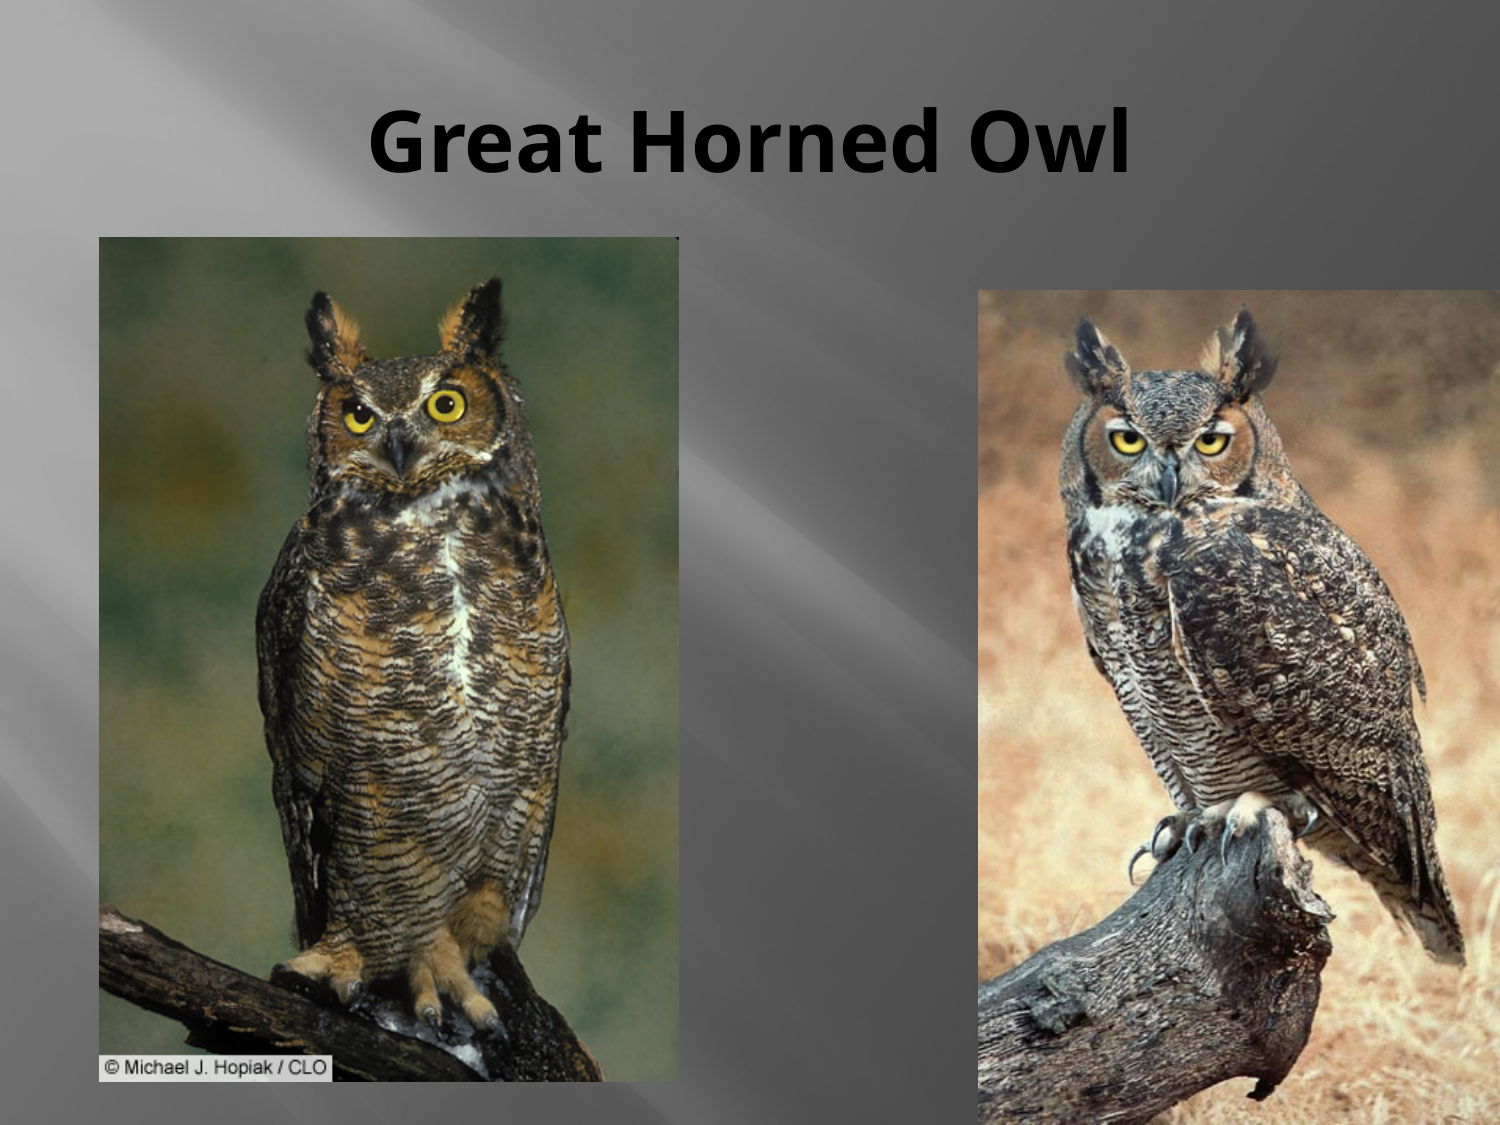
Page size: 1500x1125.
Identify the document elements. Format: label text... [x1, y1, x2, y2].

picture [99, 237, 679, 1082]
picture [977, 290, 1500, 1125]
title Great Horned Owl [75, 45, 1425, 233]
